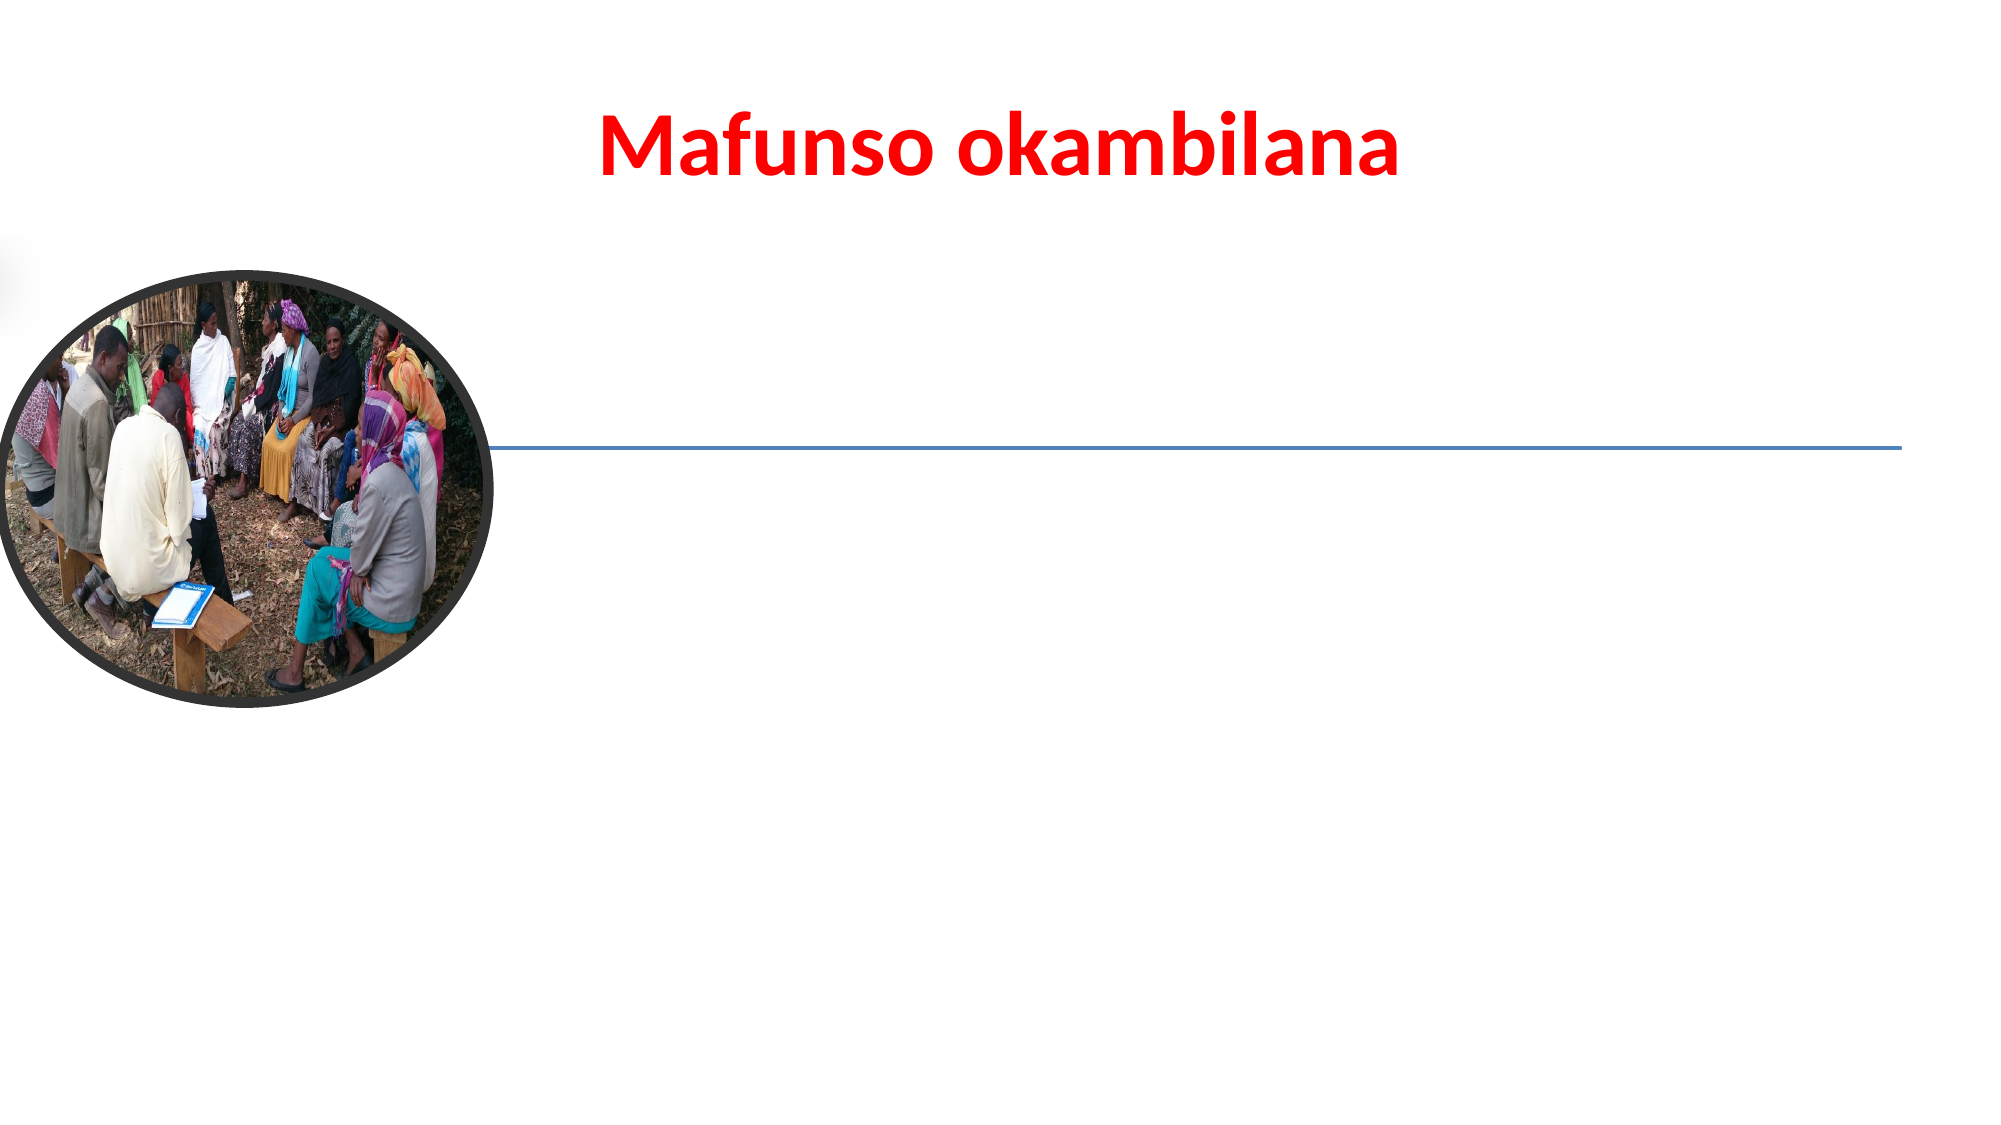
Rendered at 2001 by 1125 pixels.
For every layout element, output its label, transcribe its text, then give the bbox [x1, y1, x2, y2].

picture [0, 275, 489, 703]
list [99, 262, 1901, 1006]
title Mafunso okambilana [99, 45, 1900, 233]
